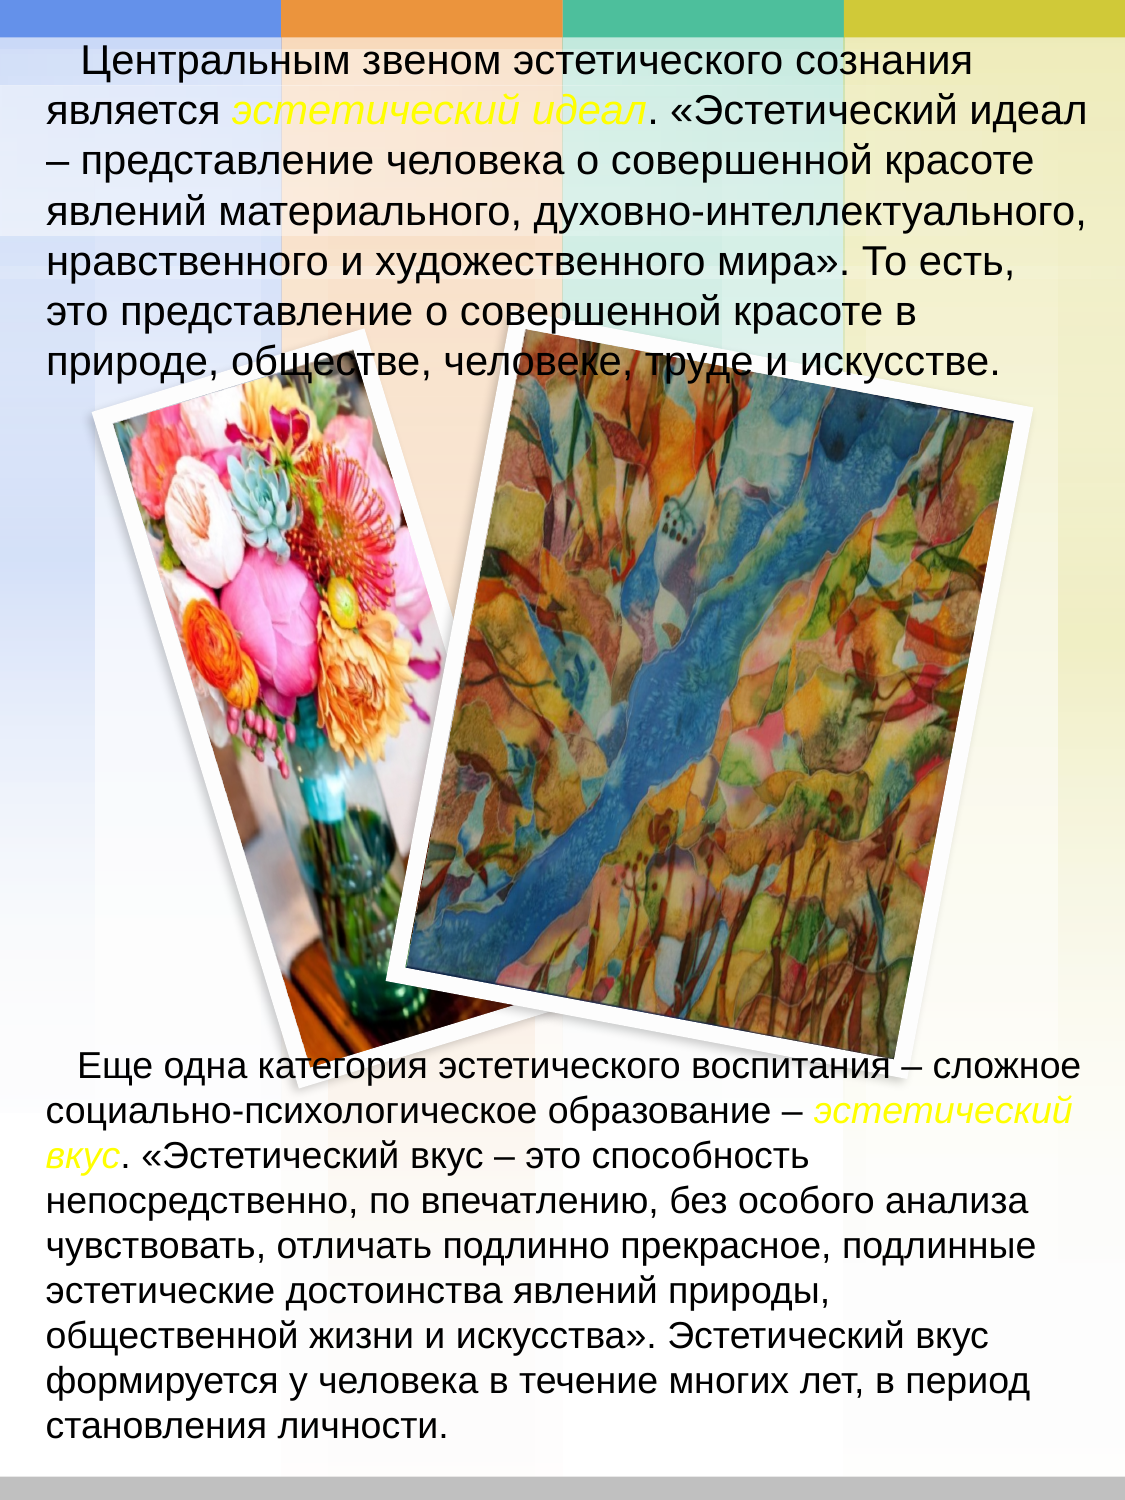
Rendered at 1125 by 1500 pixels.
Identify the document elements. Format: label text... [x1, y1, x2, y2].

picture [127, 368, 1005, 1046]
list Центральным звеном эстетического сознания является эстетический идеал. «Эстетический идеал – представление человека о совершенной красоте явлений материального, духовно-интеллектуального, нравственного и художественного мира». То есть, это представление о совершенной красоте в природе, обществе, человеке, труде и искусстве. [30, 25, 1103, 467]
text_box Еще одна категория эстетического воспитания – сложное социально-психологическое образование – эстетический вкус. «Эстетический вкус – это способность непосредственно, по впечатлению, без особого анализа чувствовать, отличать подлинно прекрасное, подлинные эстетические достоинства явлений природы, общественной жизни и искусства». Эстетический вкус формируется у человека в течение многих лет, в период становления личности. [30, 1033, 1103, 1454]
